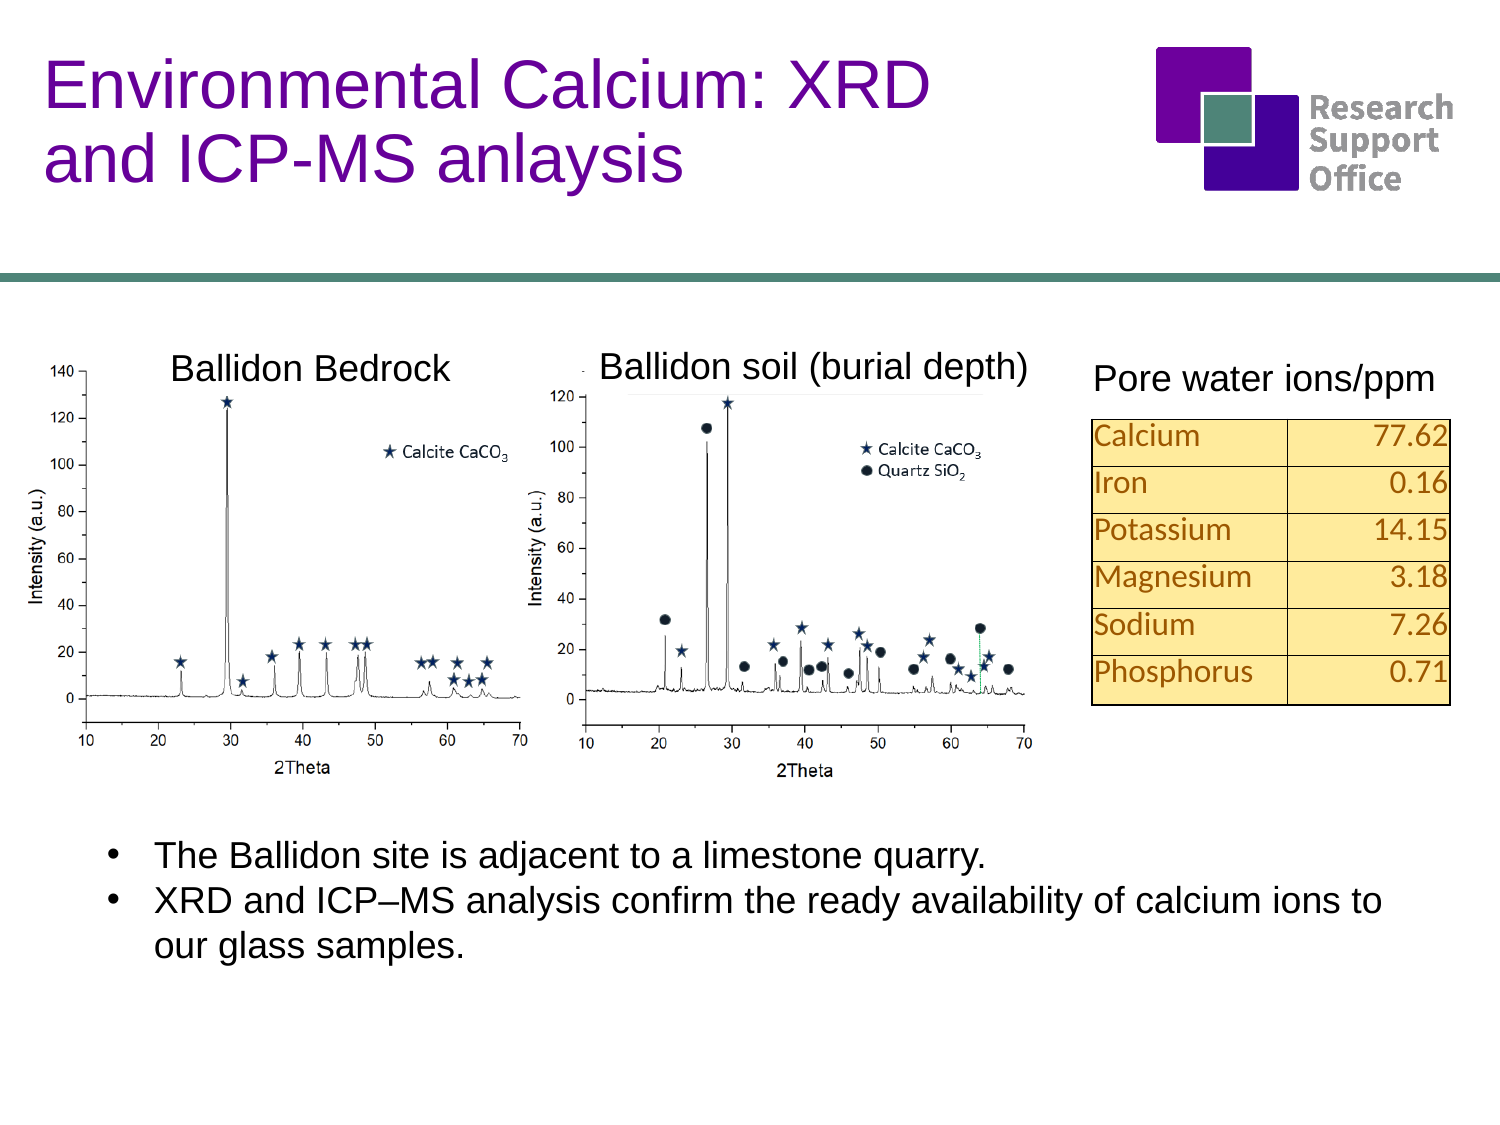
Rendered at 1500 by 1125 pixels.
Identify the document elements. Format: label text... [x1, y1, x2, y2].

text_box Ballidon Bedrock [155, 336, 508, 363]
text_box Pore water ions/ppm [1078, 346, 1464, 407]
table_header Calcium [1093, 420, 1287, 466]
picture [28, 363, 1033, 779]
table_cell Iron [1093, 467, 1287, 513]
table_cell 0.16 [1288, 467, 1449, 513]
table_cell 7.26 [1288, 609, 1449, 655]
table_cell 0.71 [1288, 656, 1449, 704]
table_cell Sodium [1093, 609, 1287, 655]
picture [1108, 0, 1500, 238]
table_cell 3.18 [1288, 562, 1449, 608]
table_header 77.62 [1288, 420, 1449, 466]
table_cell Phosphorus [1093, 656, 1287, 704]
text_box The Ballidon site is adjacent to a limestone quarry. XRD and ICP–MS analysis confirm the ready availability of calcium ions to our glass samples. [92, 823, 1436, 1019]
title Environmental Calcium: XRD and ICP-MS anlaysis [28, 14, 1072, 232]
table_cell Magnesium [1093, 562, 1287, 608]
table_cell Potassium [1093, 514, 1287, 561]
text_box Ballidon soil (burial depth) [584, 334, 1135, 395]
table_cell 14.15 [1288, 514, 1449, 561]
